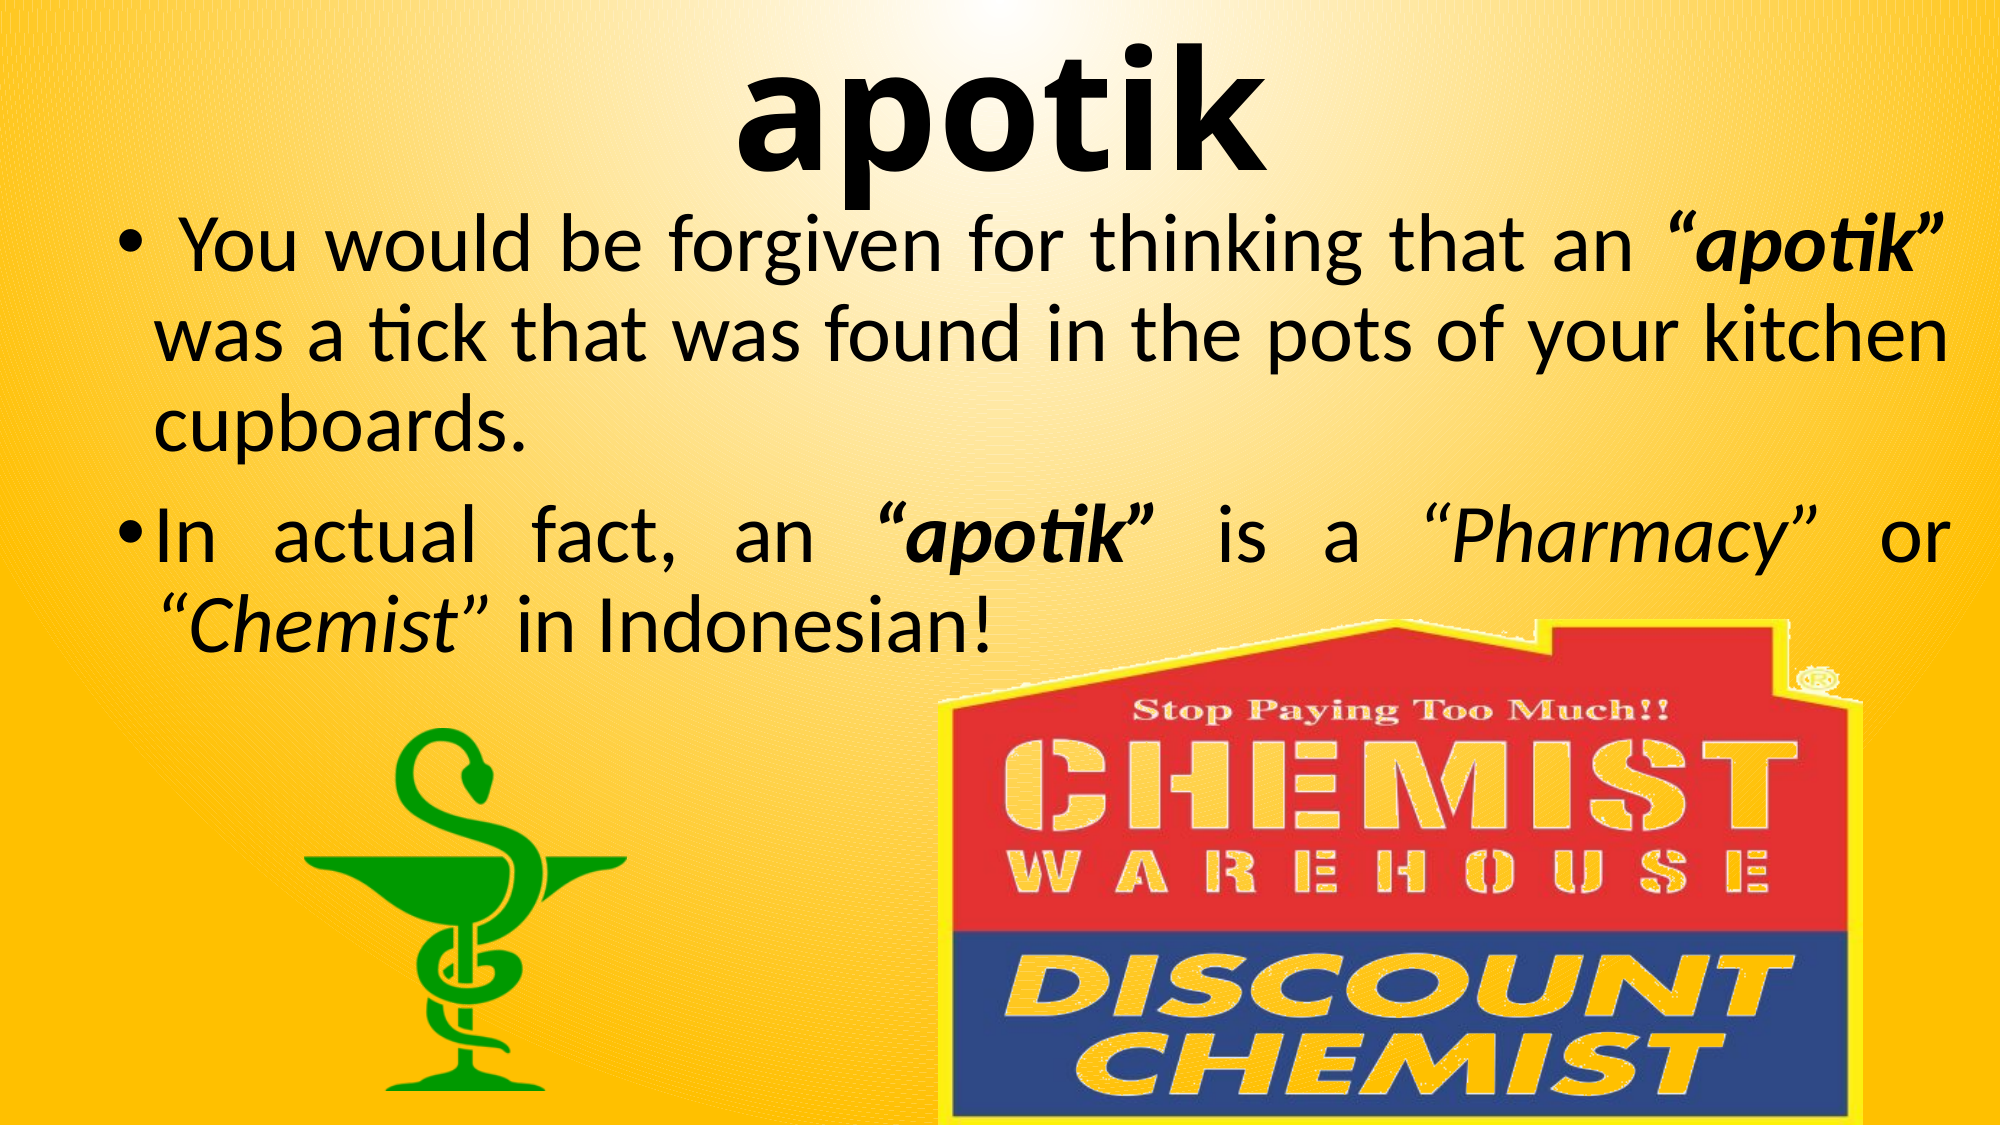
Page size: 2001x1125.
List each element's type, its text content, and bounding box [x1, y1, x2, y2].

title apotik [137, 7, 1863, 192]
picture [938, 619, 1863, 1125]
picture [304, 728, 627, 1091]
list You would be forgiven for thinking that an “apotik” was a tick that was found in the pots of your kitchen cupboards. In actual fact, an “apotik” is a “Pharmacy” or “Chemist” in Indonesian! [101, 192, 1968, 1057]
